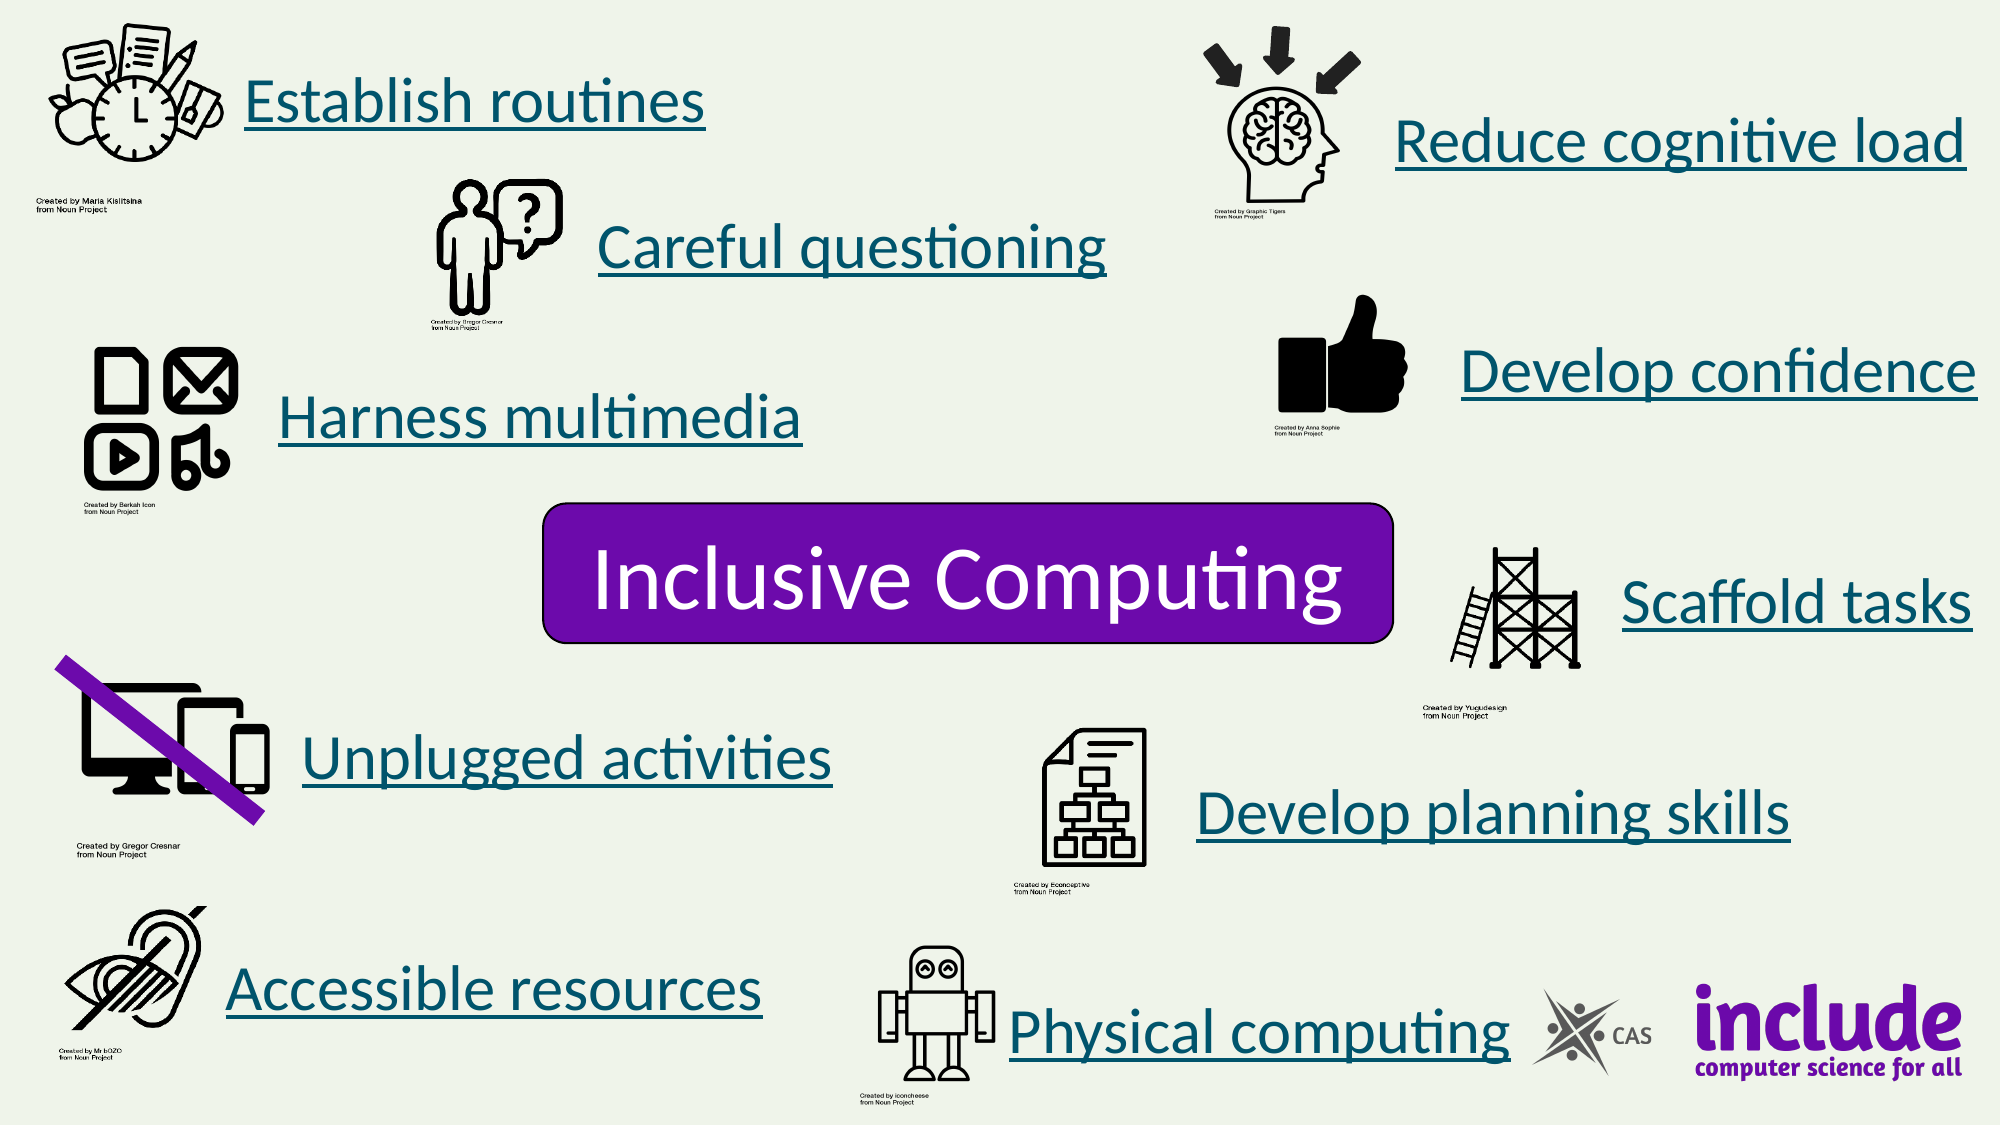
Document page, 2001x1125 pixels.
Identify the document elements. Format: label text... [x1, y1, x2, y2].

text_box Establish routines [259, 50, 730, 143]
picture [1693, 981, 1965, 1086]
text_box Inclusive Computing [543, 503, 1394, 644]
text_box Careful questioning [585, 195, 1136, 289]
picture [59, 639, 291, 871]
picture [419, 178, 580, 339]
picture [1407, 514, 1624, 731]
text_box Unplugged activities [296, 707, 863, 801]
picture [1530, 986, 1657, 1081]
picture [71, 338, 251, 525]
text_box Develop planning skills [1191, 762, 1822, 856]
picture [999, 716, 1188, 905]
text_box Physical computing [1030, 981, 1541, 1075]
picture [45, 892, 225, 1071]
picture [846, 936, 1026, 1116]
picture [18, 0, 254, 227]
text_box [1198, 27, 1364, 227]
text_box Accessible resources [229, 938, 794, 1031]
text_box Reduce cognitive load [1379, 90, 2001, 183]
text_box Scaffold tasks [1628, 551, 2001, 644]
text_box Harness multimedia [263, 366, 848, 460]
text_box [59, 661, 260, 819]
picture [1262, 285, 1423, 446]
text_box Develop confidence [1445, 320, 2001, 414]
picture [1019, 1017, 1026, 1032]
